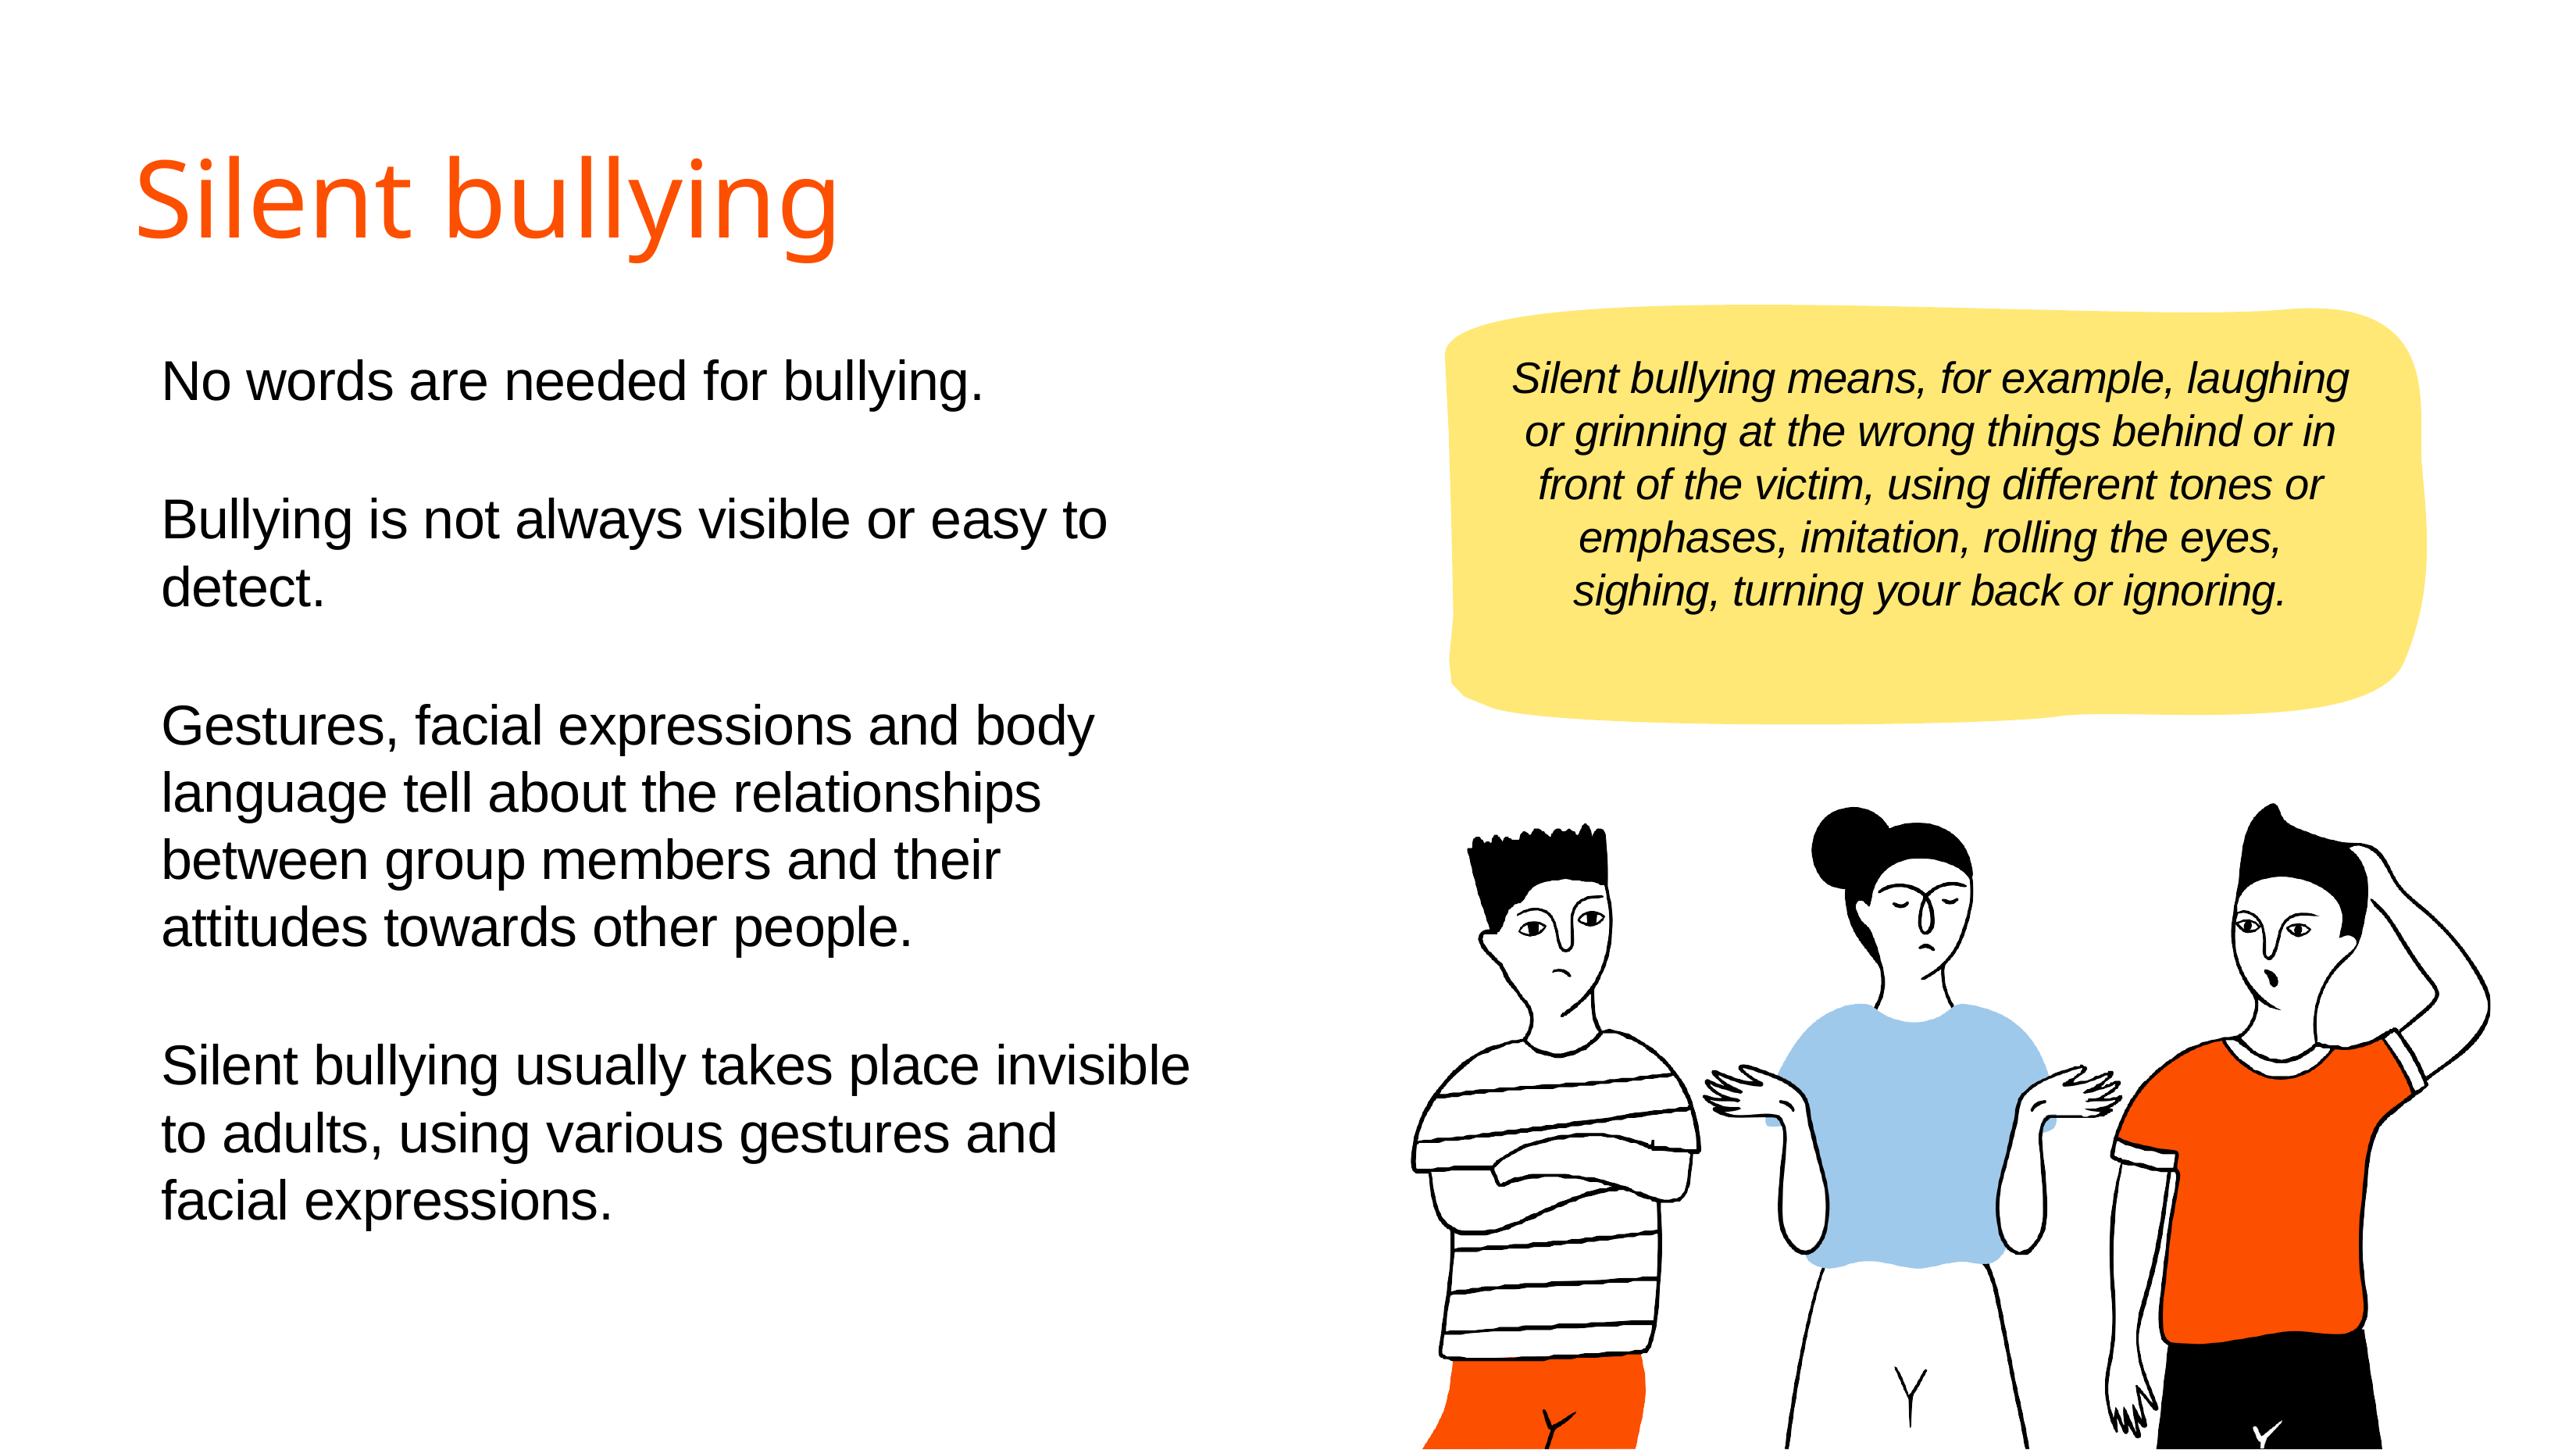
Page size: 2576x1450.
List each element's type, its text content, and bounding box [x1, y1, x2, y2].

list No words are needed for bullying. Bullying is not always visible or easy to detect. Gestures, facial expressions and body language tell about the relationships between group members and their attitudes towards other people. Silent bullying usually takes place invisible to adults, using various gestures and facial expressions. [159, 342, 1194, 1231]
text_box Silent bullying means, for example, laughing or grinning at the wrong things behind or in front of the victim, using different tones or emphases, imitation, rolling the eyes, sighing, turning your back or ignoring. [1509, 348, 2351, 615]
title Silent bullying [132, 129, 1436, 373]
text_box [1444, 305, 2428, 725]
text_box [1411, 803, 2491, 1449]
